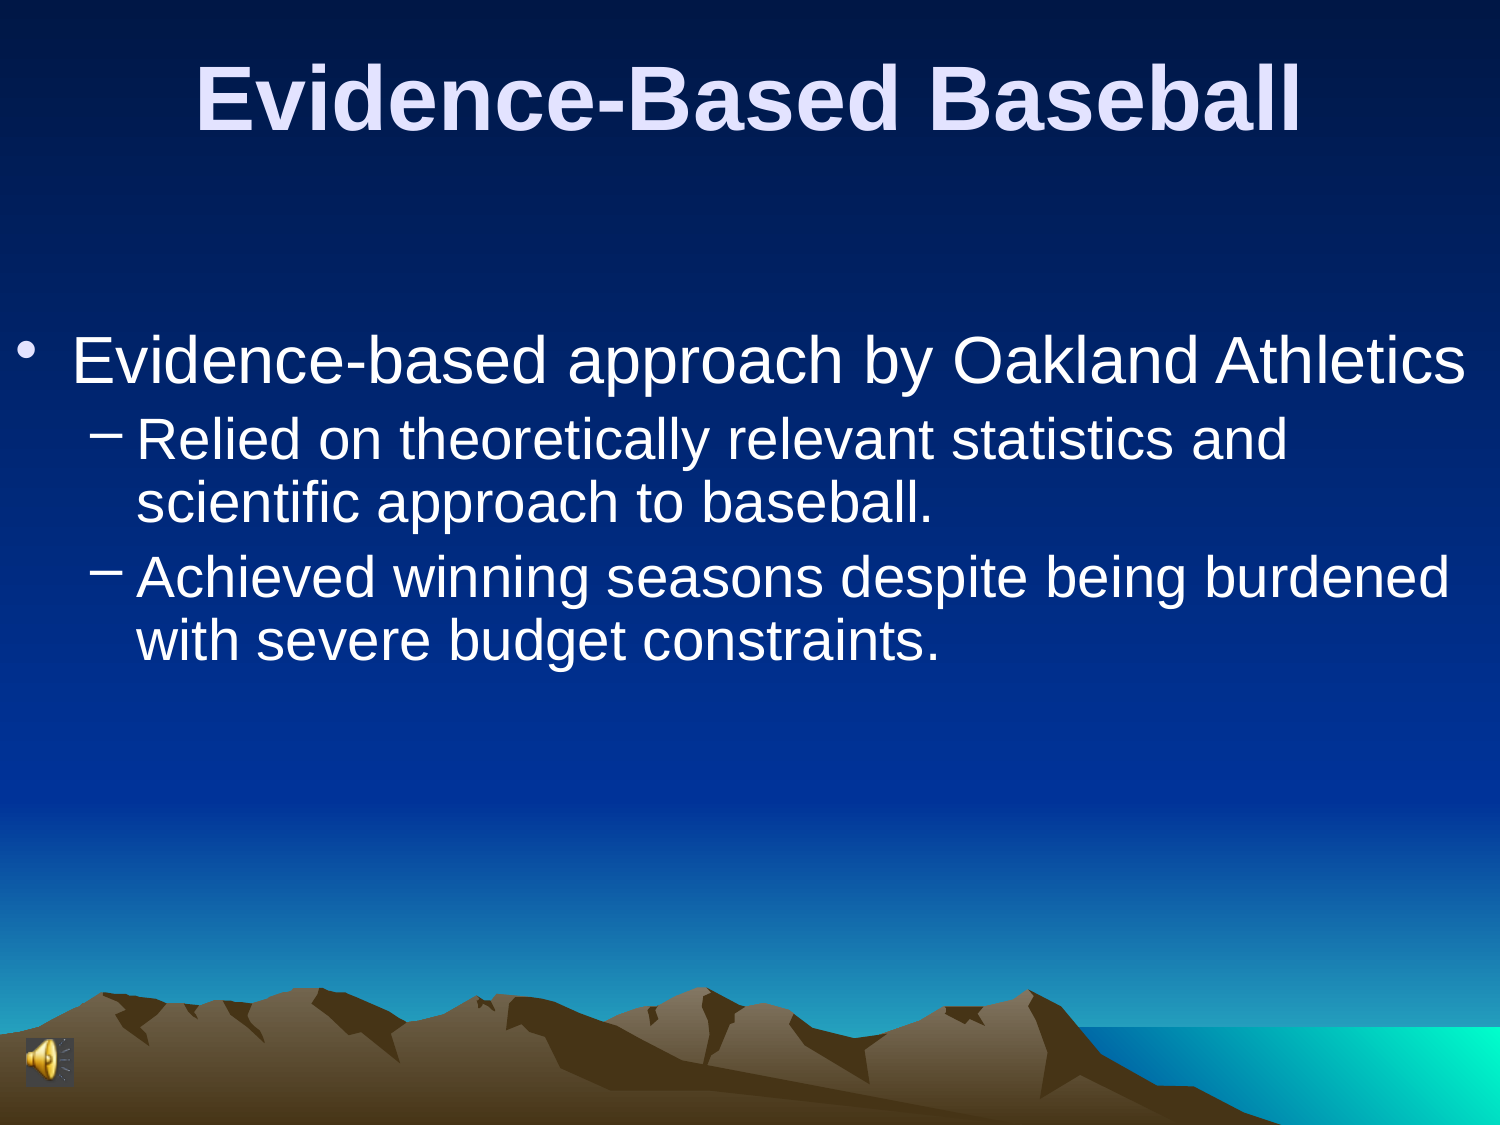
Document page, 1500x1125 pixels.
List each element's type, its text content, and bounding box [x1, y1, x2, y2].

list Evidence-based approach by Oakland Athletics Relied on theoretically relevant statistics and scientific approach to baseball. Achieved winning seasons despite being burdened with severe budget constraints. [0, 224, 1500, 1125]
title Evidence-Based Baseball [0, 0, 1500, 188]
picture [24, 1037, 76, 1088]
